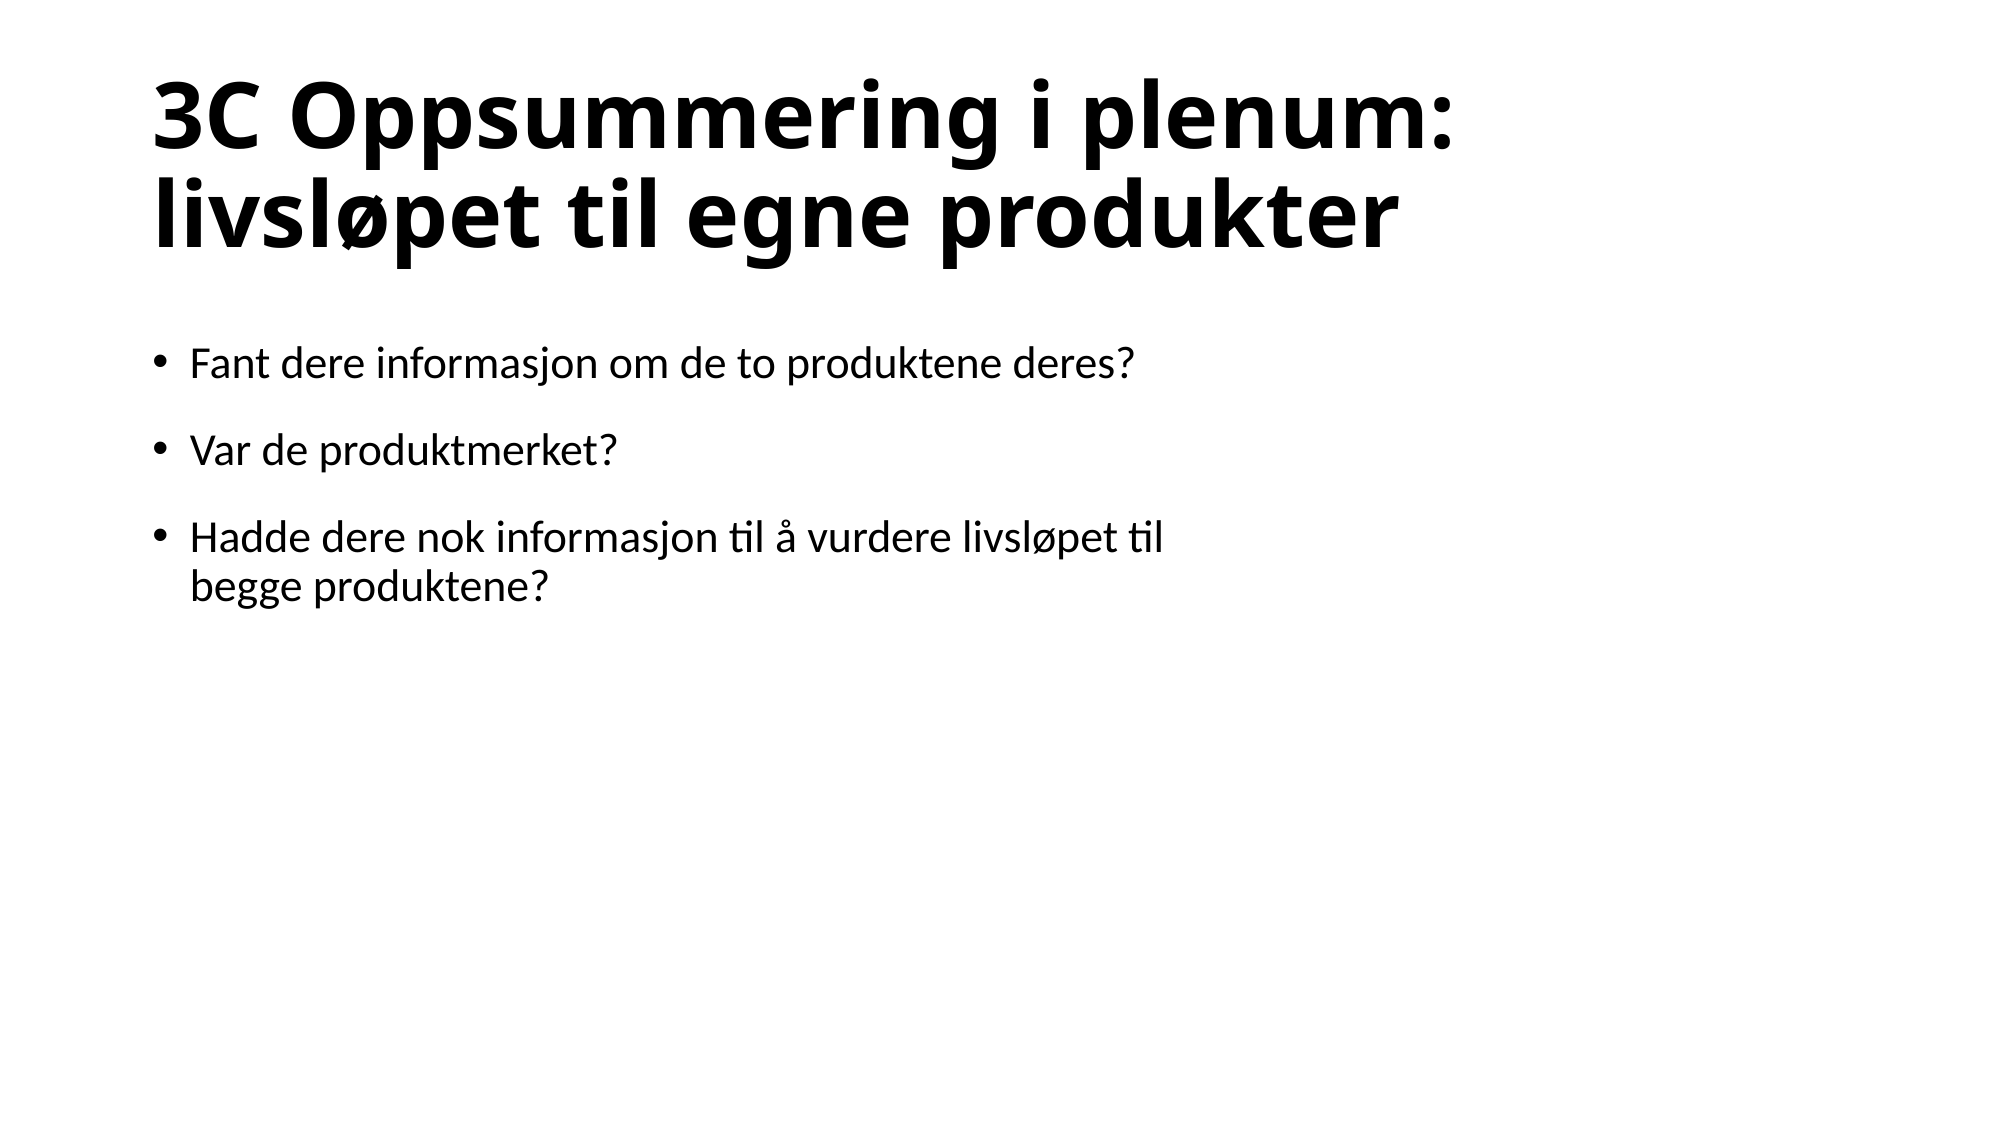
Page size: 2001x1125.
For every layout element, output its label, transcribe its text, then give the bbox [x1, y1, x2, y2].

list Fant dere informasjon om de to produktene deres? Var de produktmerket? Hadde dere nok informasjon til å vurdere livsløpet til begge produktene? [137, 331, 1214, 1014]
title 3C Oppsummering i plenum: livsløpet til egne produkter [137, 59, 1863, 278]
